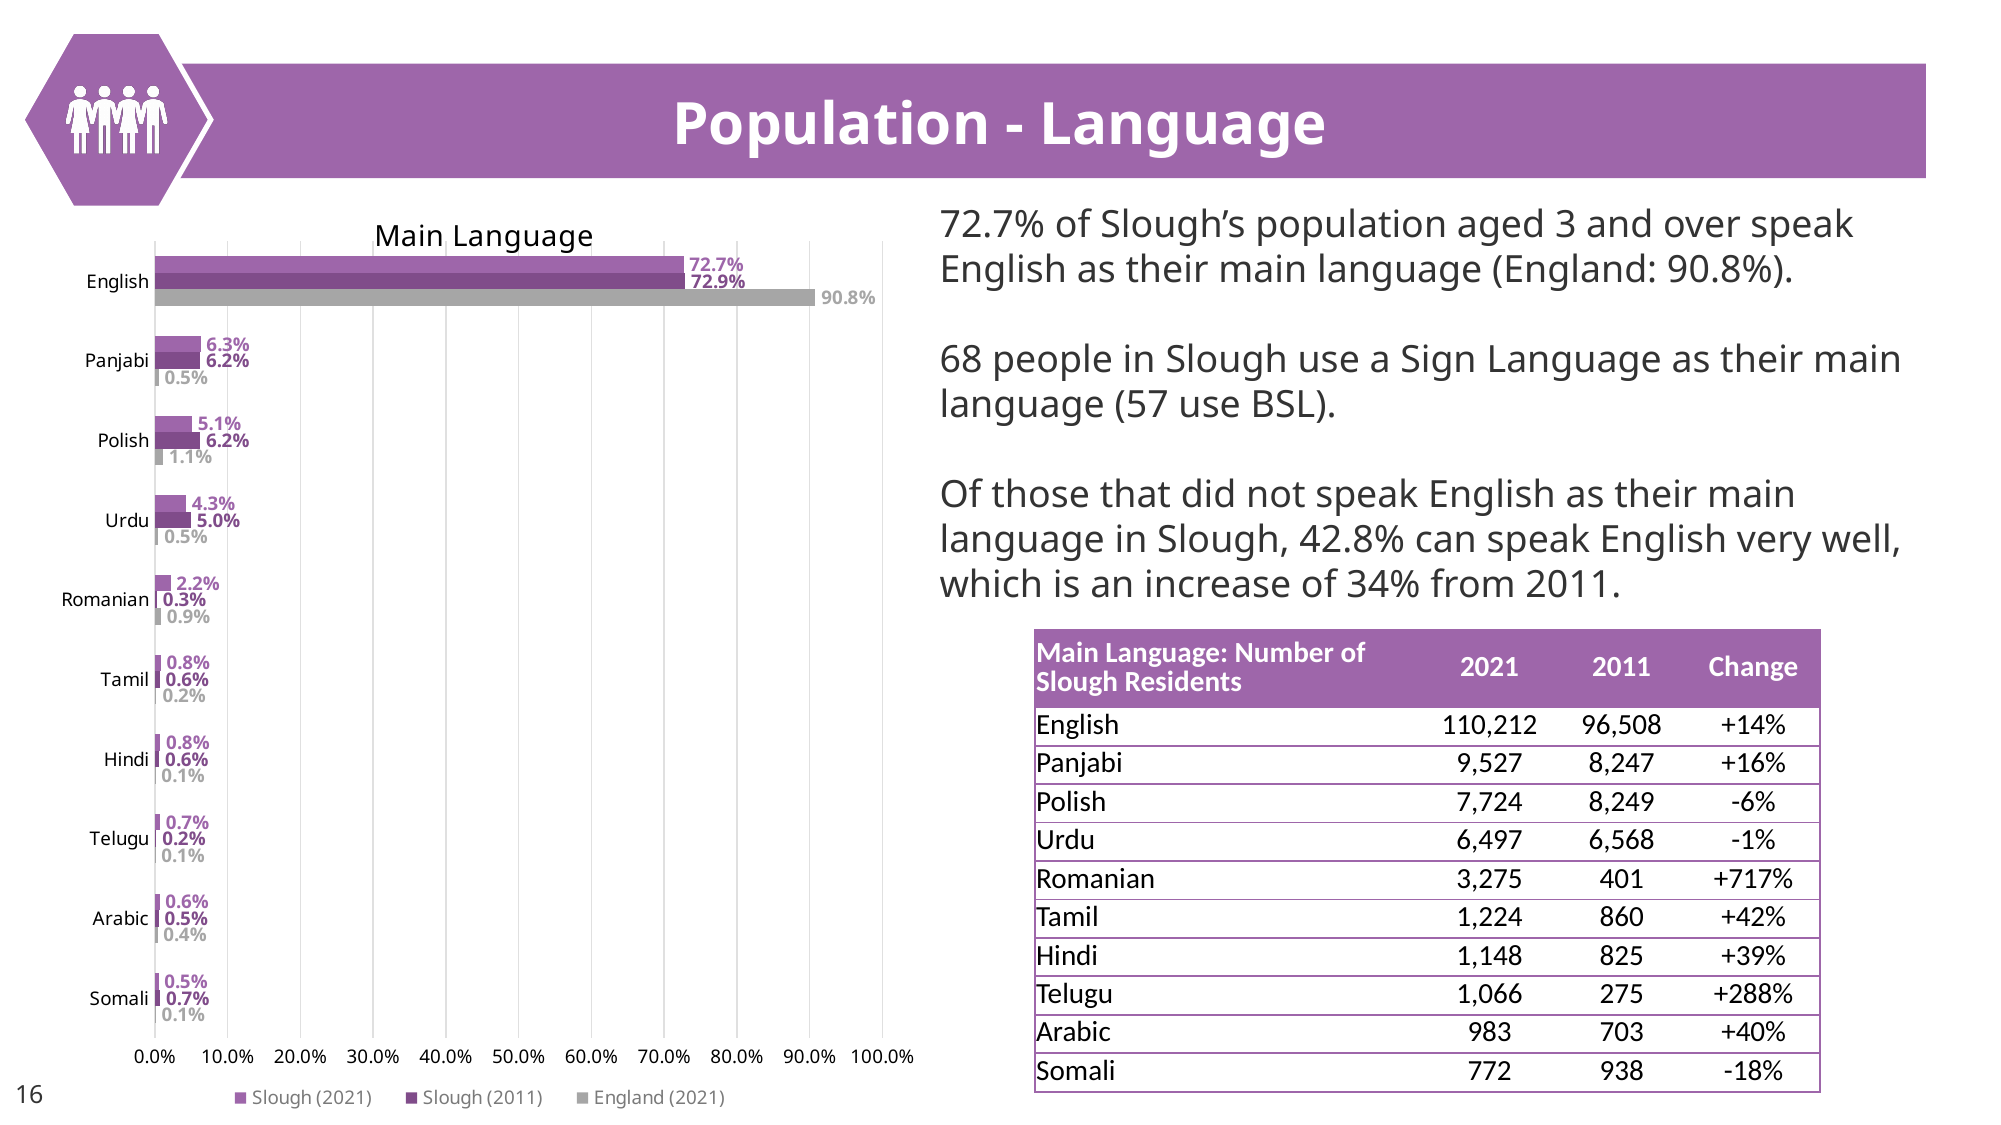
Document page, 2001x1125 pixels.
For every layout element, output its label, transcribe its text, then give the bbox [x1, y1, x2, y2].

table_cell 8,247 [1556, 747, 1688, 783]
table_cell +717% [1688, 862, 1819, 899]
table_cell 860 [1556, 900, 1688, 937]
table_cell 3,275 [1424, 862, 1556, 899]
table_cell 1,224 [1424, 900, 1556, 937]
table_cell 938 [1556, 1054, 1688, 1091]
table_cell 275 [1556, 977, 1688, 1014]
table_cell 1,066 [1424, 977, 1556, 1014]
table_cell 772 [1424, 1054, 1556, 1091]
table_header 2021 [1424, 631, 1556, 706]
table_cell Urdu [1036, 823, 1424, 860]
table_header 2011 [1556, 631, 1688, 706]
title Population - Language [179, 63, 1927, 179]
table_cell 825 [1556, 939, 1688, 975]
table_cell Panjabi [1036, 747, 1424, 783]
table_header Change [1688, 631, 1819, 706]
table_cell -6% [1688, 785, 1819, 822]
table_cell 7,724 [1424, 785, 1556, 822]
table_cell Romanian [1036, 862, 1424, 899]
table_cell 6,497 [1424, 823, 1556, 860]
table_cell English [1036, 708, 1424, 745]
table_cell 401 [1556, 862, 1688, 899]
table_cell 6,568 [1556, 823, 1688, 860]
table_cell +40% [1688, 1016, 1819, 1052]
table_cell 96,508 [1556, 708, 1688, 745]
chart [29, 179, 940, 1125]
text_box 72.7% of Slough’s population aged 3 and over speak English as their main language (England: 90.8%). 68 people in Slough use a Sign Language as their main language (57 use BSL). Of those that did not speak English as their main language in Slough, 42.8% can speak English very well, which is an increase of 34% from 2011. [940, 192, 1930, 613]
picture [1720, 1011, 1986, 1107]
table_cell Hindi [1036, 939, 1424, 975]
table_cell +39% [1688, 939, 1819, 975]
table_cell -1% [1688, 823, 1819, 860]
table_cell +288% [1688, 977, 1819, 1014]
table_cell 110,212 [1424, 708, 1556, 745]
table_cell 983 [1424, 1016, 1556, 1052]
table_cell Tamil [1036, 900, 1424, 937]
table_cell 8,249 [1556, 785, 1688, 822]
table_cell 1,148 [1424, 939, 1556, 975]
table_cell Telugu [1036, 977, 1424, 1014]
table_cell +42% [1688, 900, 1819, 937]
table_cell 9,527 [1424, 747, 1556, 783]
table_cell +14% [1688, 708, 1819, 745]
table_cell +16% [1688, 747, 1819, 783]
table_cell -18% [1688, 1054, 1819, 1091]
picture [58, 61, 175, 178]
text_box [20, 30, 212, 179]
slide_number 16 [0, 1065, 29, 1125]
table_cell 703 [1556, 1016, 1688, 1052]
table_cell Polish [1036, 785, 1424, 822]
table_cell Somali [1036, 1054, 1424, 1091]
table_cell Arabic [1036, 1016, 1424, 1052]
table_header Main Language: Number of Slough Residents [1036, 631, 1424, 706]
